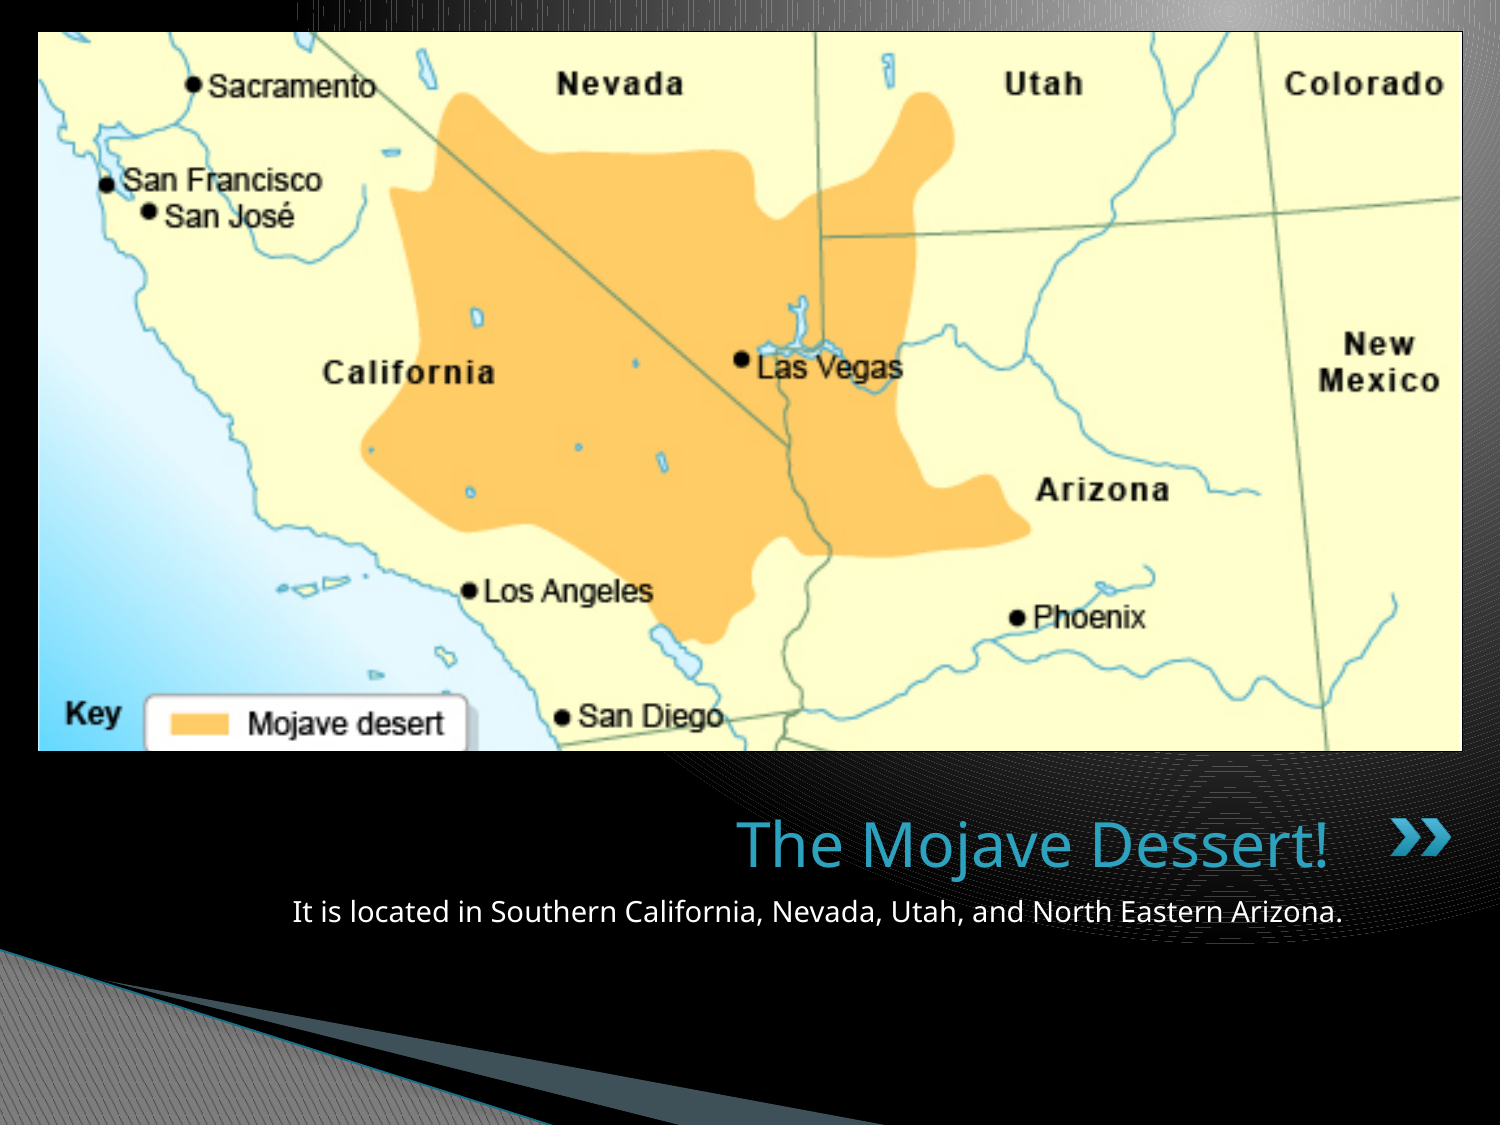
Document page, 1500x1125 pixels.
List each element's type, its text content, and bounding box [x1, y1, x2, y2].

picture [0, 952, 543, 1125]
list It is located in Southern California, Nevada, Utah, and North Eastern Arizona. [187, 892, 1363, 1000]
picture [37, 30, 1463, 752]
title The Mojave Dessert! [37, 798, 1363, 891]
